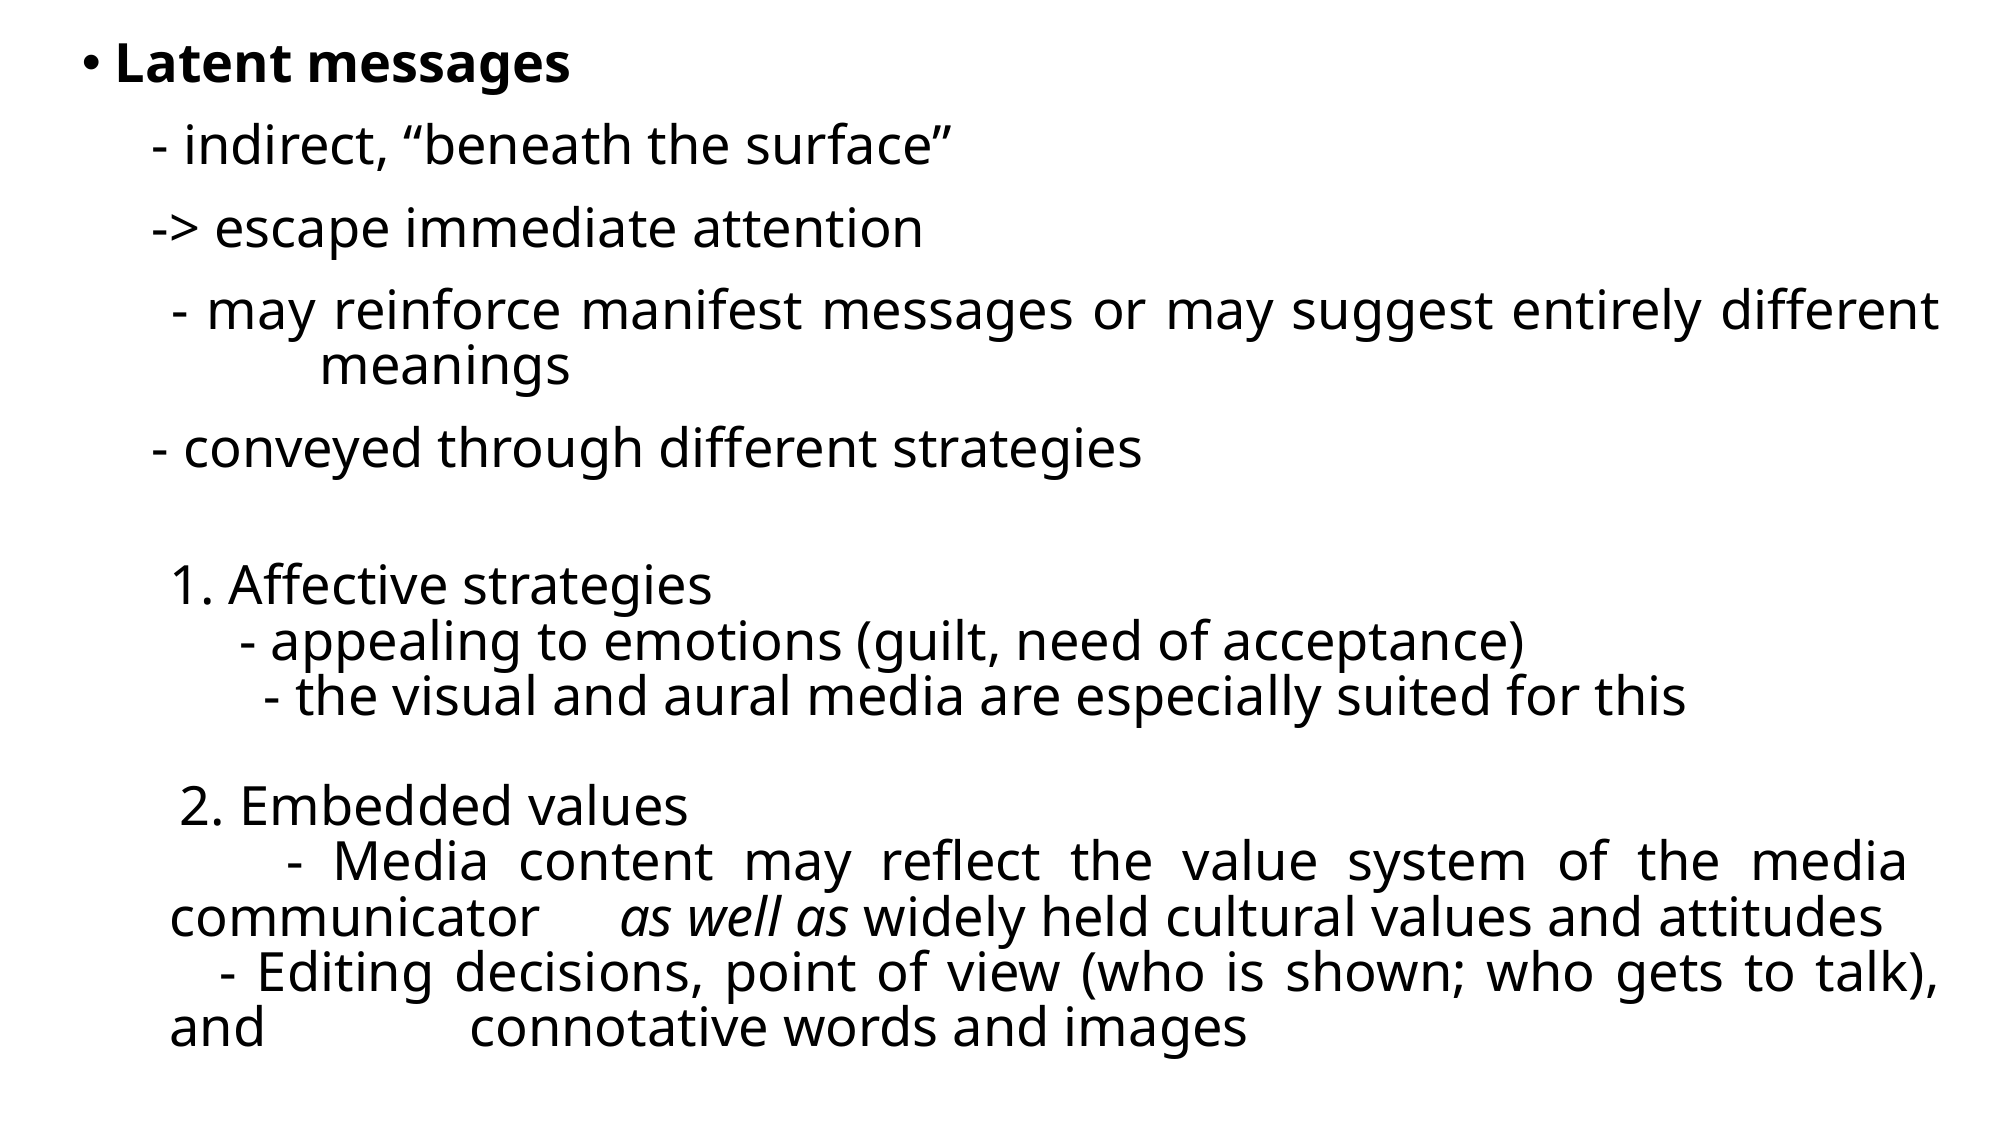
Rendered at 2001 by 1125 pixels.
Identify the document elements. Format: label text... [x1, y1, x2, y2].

list Latent messages - indirect, “beneath the surface” -> escape immediate attention - may reinforce manifest messages or may suggest entirely different meanings - conveyed through different strategies 1. Affective strategies - appealing to emotions (guilt, need of acceptance) - the visual and aural media are especially suited for this 2. Embedded values - Media content may reflect the value system of the media communicator as well as widely held cultural values and attitudes - Editing decisions, point of view (who is shown; who gets to talk), and connotative words and images [66, 31, 1957, 1083]
